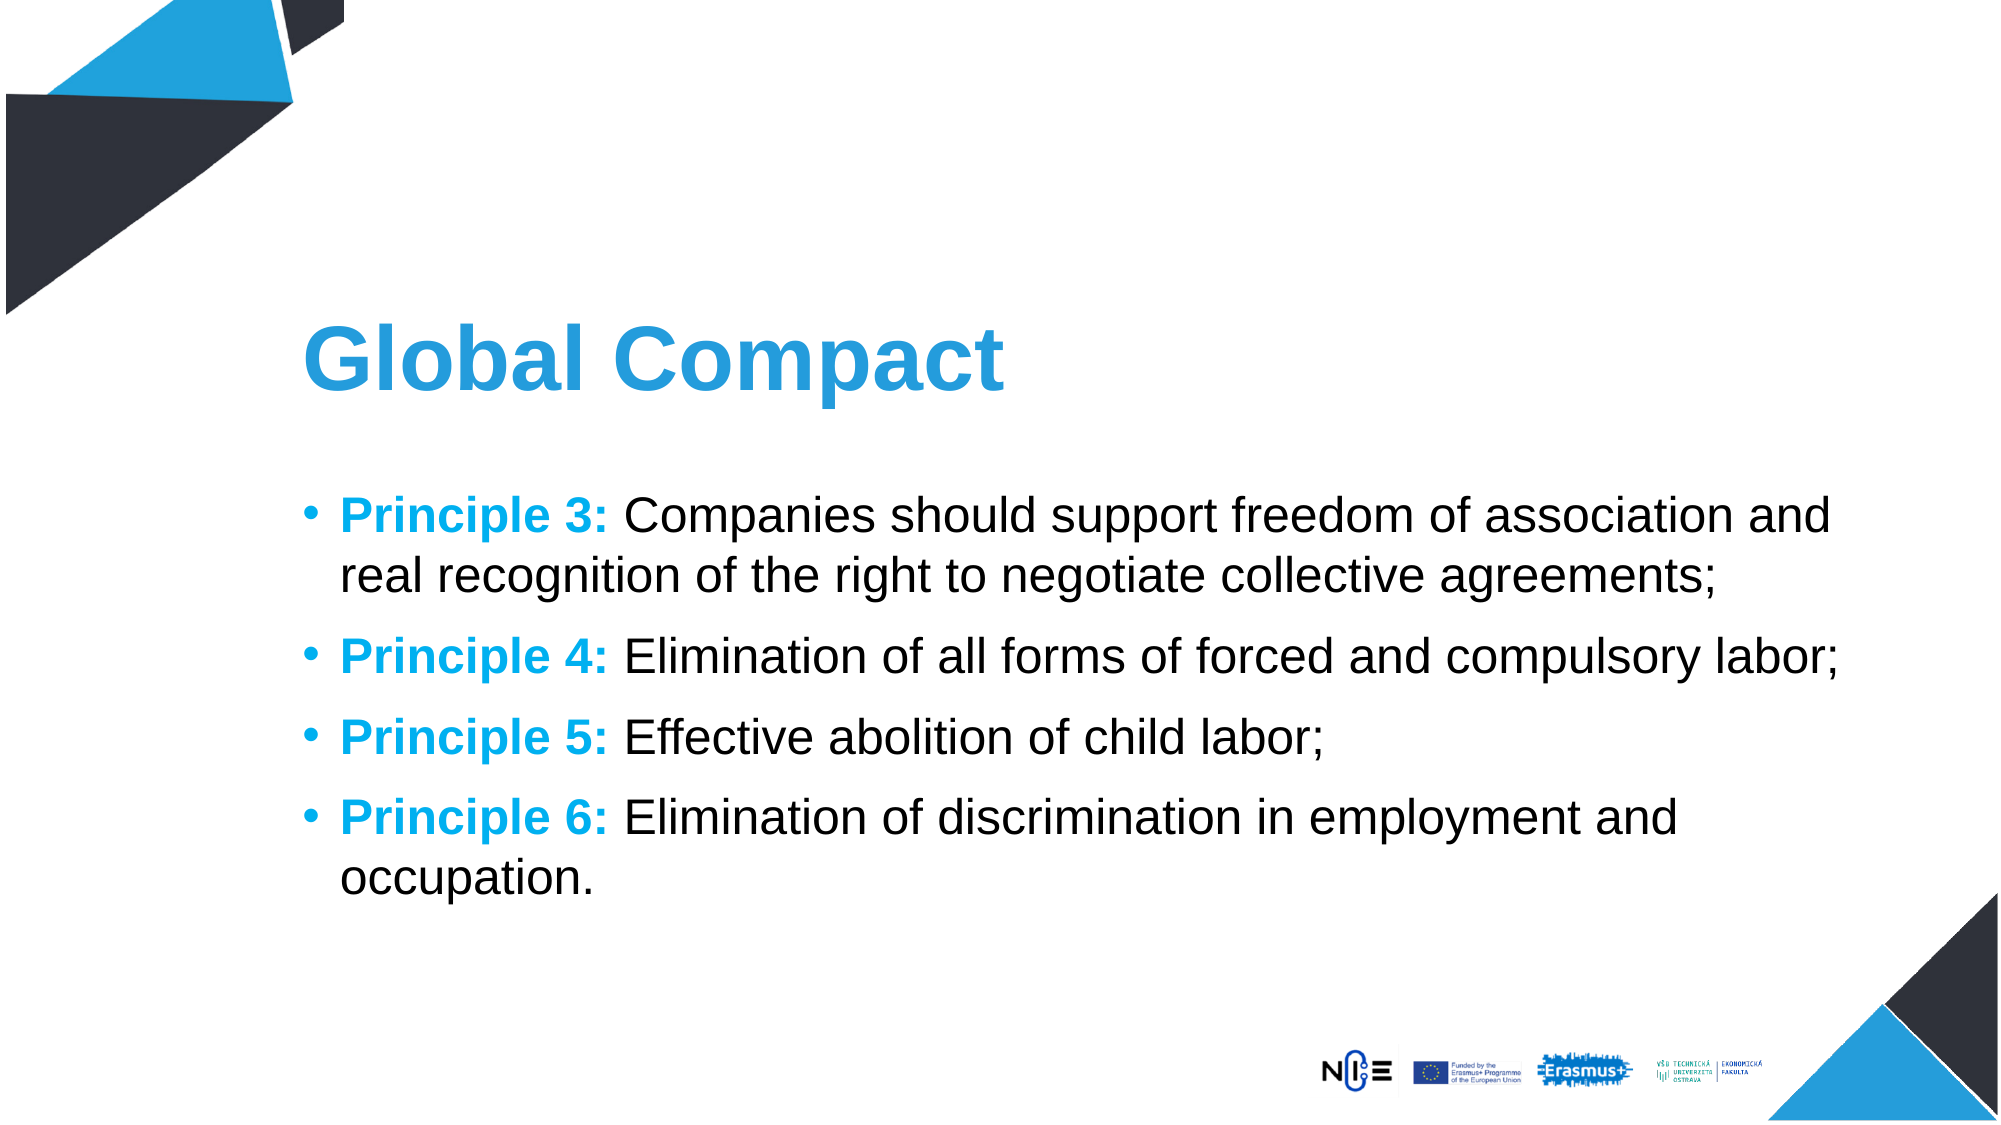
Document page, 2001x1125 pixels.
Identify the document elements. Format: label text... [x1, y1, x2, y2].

picture [1308, 888, 2000, 1125]
title Global Compact [287, 252, 1863, 470]
list Principle 3: Companies should support freedom of association and real recognition of the right to negotiate collective agreements; Principle 4: Elimination of all forms of forced and compulsory labor; Principle 5: Effective abolition of child labor; Principle 6: Elimination of discrimination in employment and occupation. [287, 474, 1863, 1100]
picture [6, 0, 344, 318]
